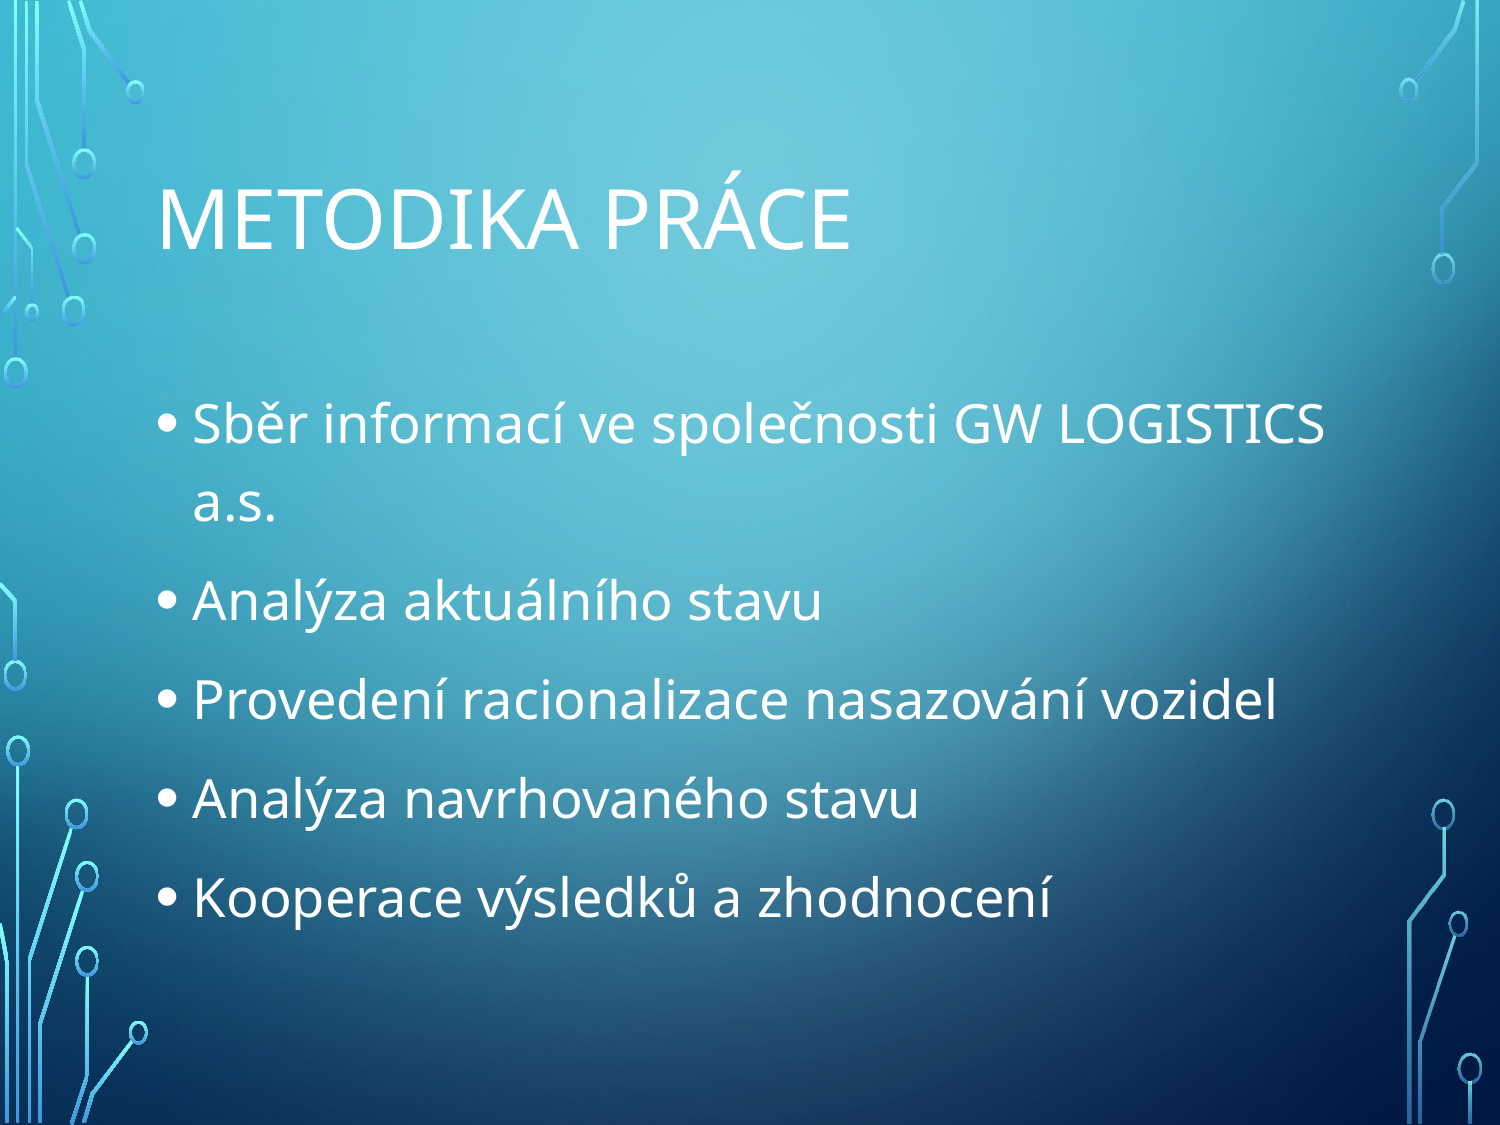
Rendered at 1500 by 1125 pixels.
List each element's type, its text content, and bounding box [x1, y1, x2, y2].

list Sběr informací ve společnosti GW LOGISTICS a.s. Analýza aktuálního stavu Provedení racionalizace nasazování vozidel Analýza navrhovaného stavu Kooperace výsledků a zhodnocení [140, 369, 1360, 950]
title Metodika práce [140, 101, 1360, 344]
